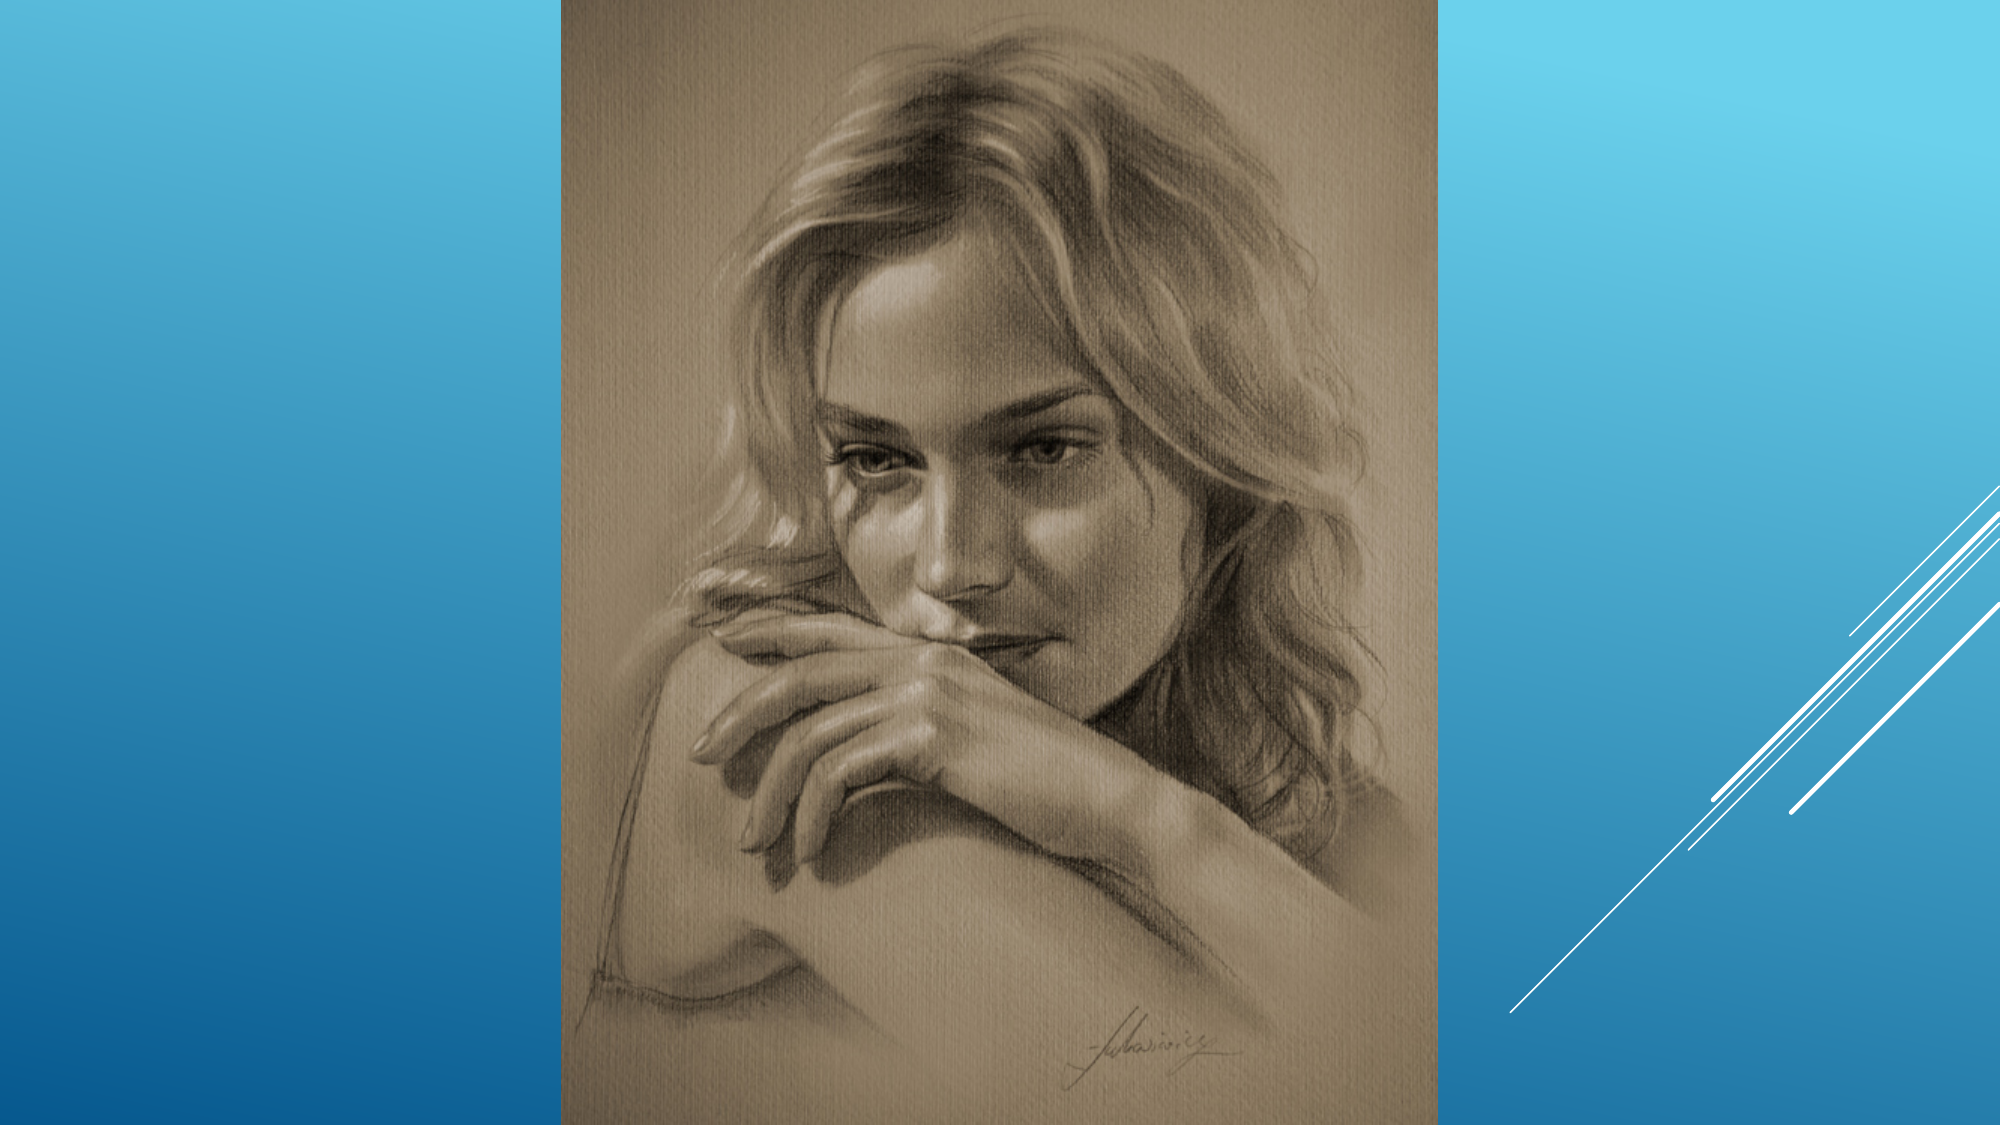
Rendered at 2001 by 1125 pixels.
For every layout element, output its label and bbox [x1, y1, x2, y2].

picture [561, 0, 1439, 1125]
